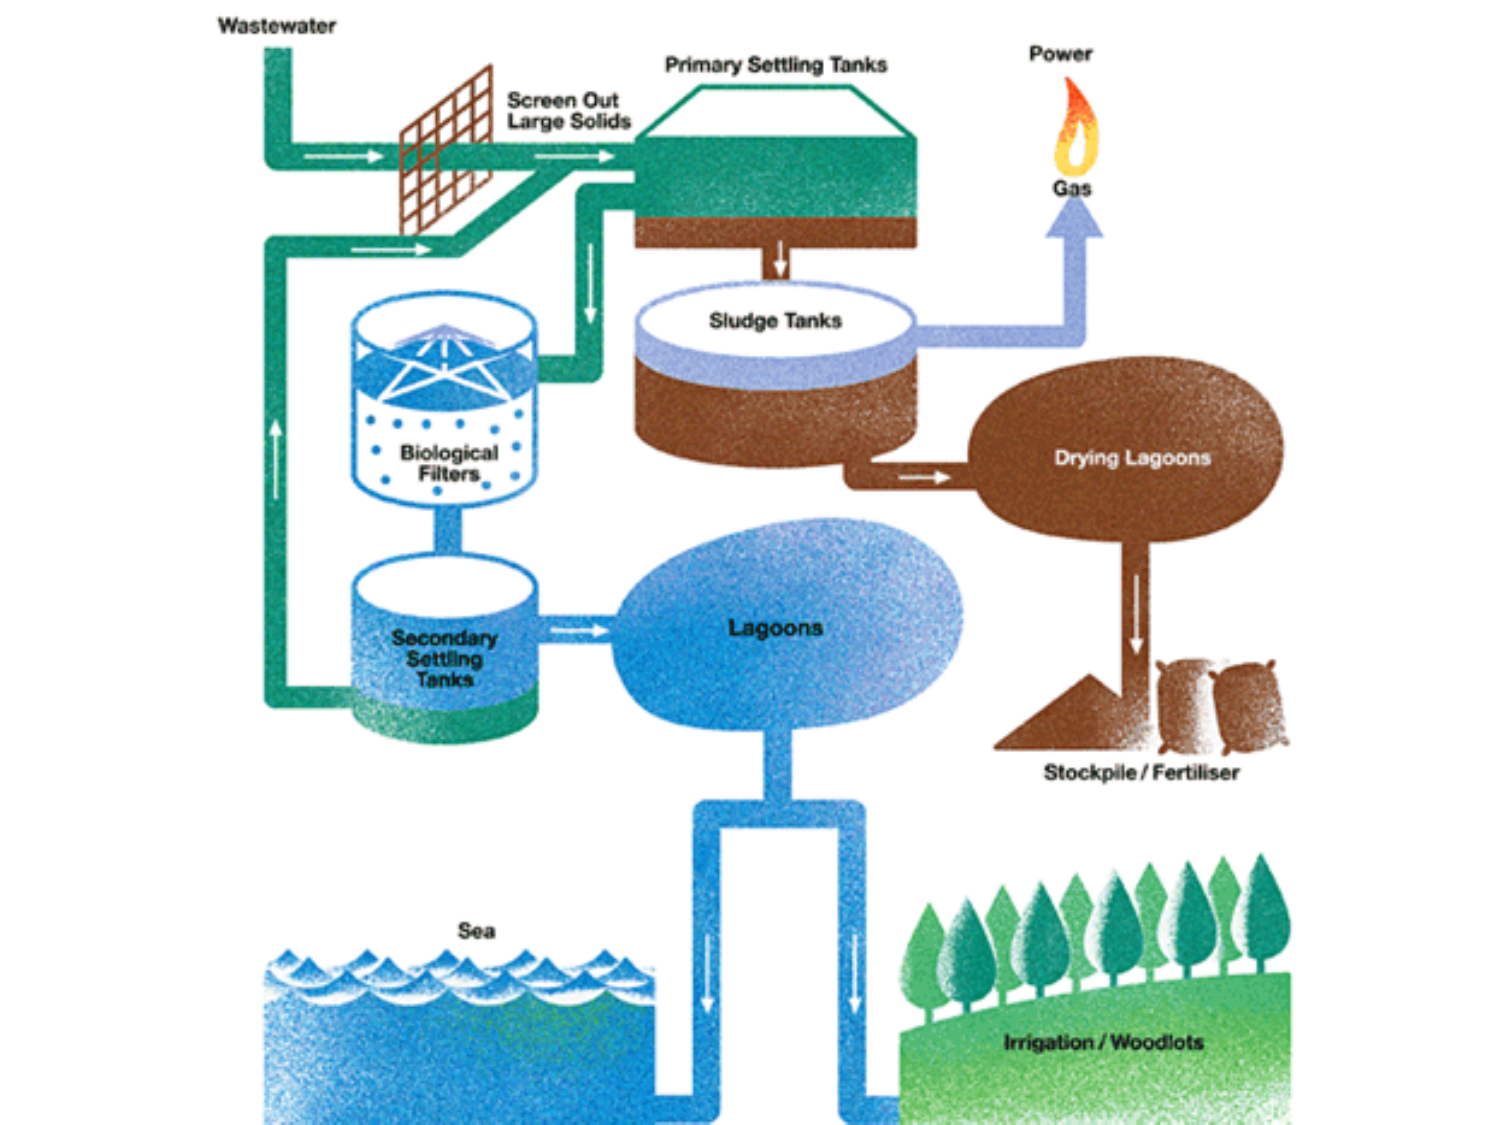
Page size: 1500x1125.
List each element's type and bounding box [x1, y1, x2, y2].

picture [212, 7, 1296, 1125]
